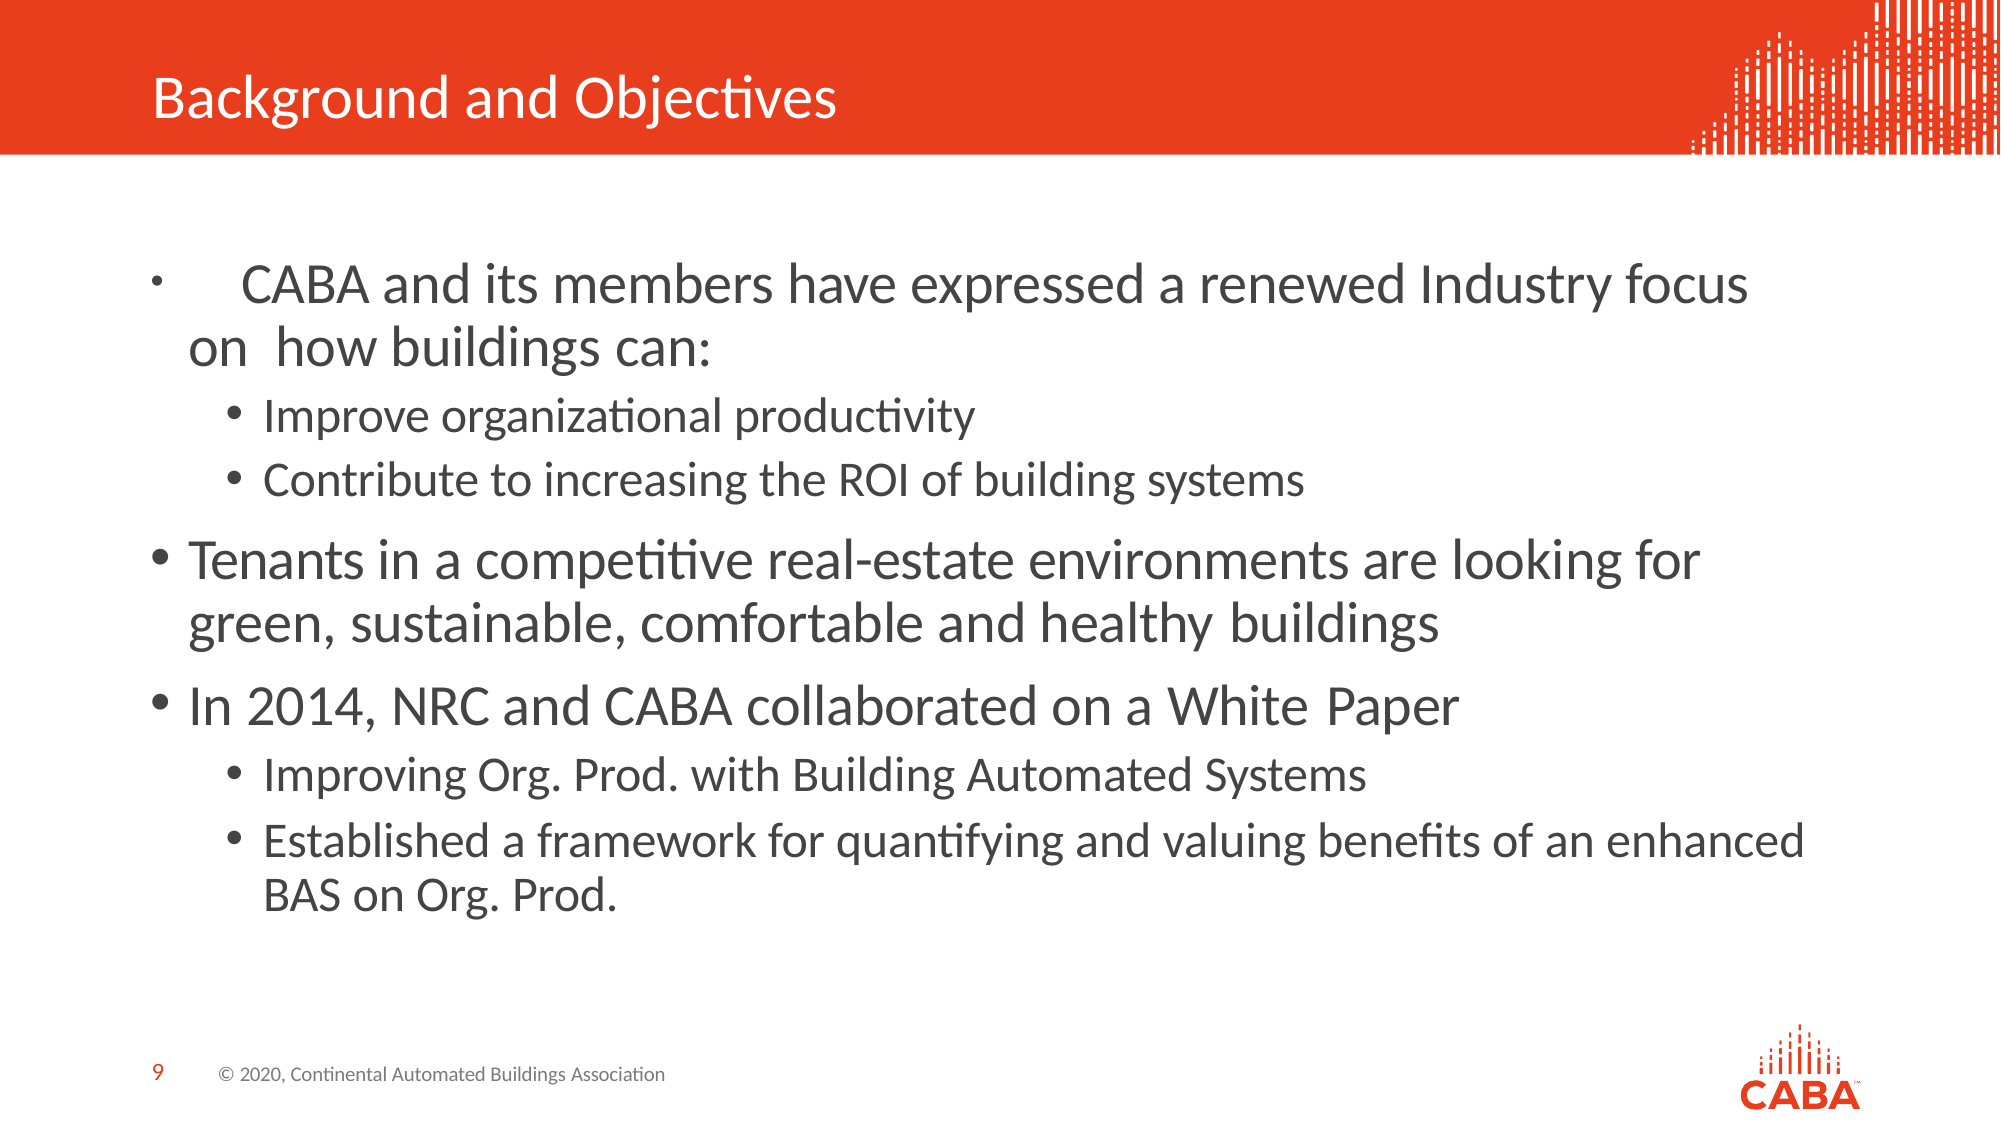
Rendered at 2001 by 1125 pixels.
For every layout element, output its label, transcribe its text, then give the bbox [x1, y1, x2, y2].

text_box CABA and its members have expressed a renewed Industry focus on how buildings can: Improve organizational productivity Contribute to increasing the ROI of building systems Tenants in a competitive real-estate environments are looking for green, sustainable, comfortable and healthy buildings In 2014, NRC and CABA collaborated on a White Paper Improving Org. Prod. with Building Automated Systems Established a framework for quantifying and valuing benefits of an enhanced BAS on Org. Prod. [148, 242, 1820, 922]
slide_number 9 [145, 1059, 184, 1125]
footer © 2020, Continental Automated Buildings Association [215, 1064, 676, 1125]
picture [1691, 0, 1997, 156]
title Background and Objectives [150, 53, 845, 242]
